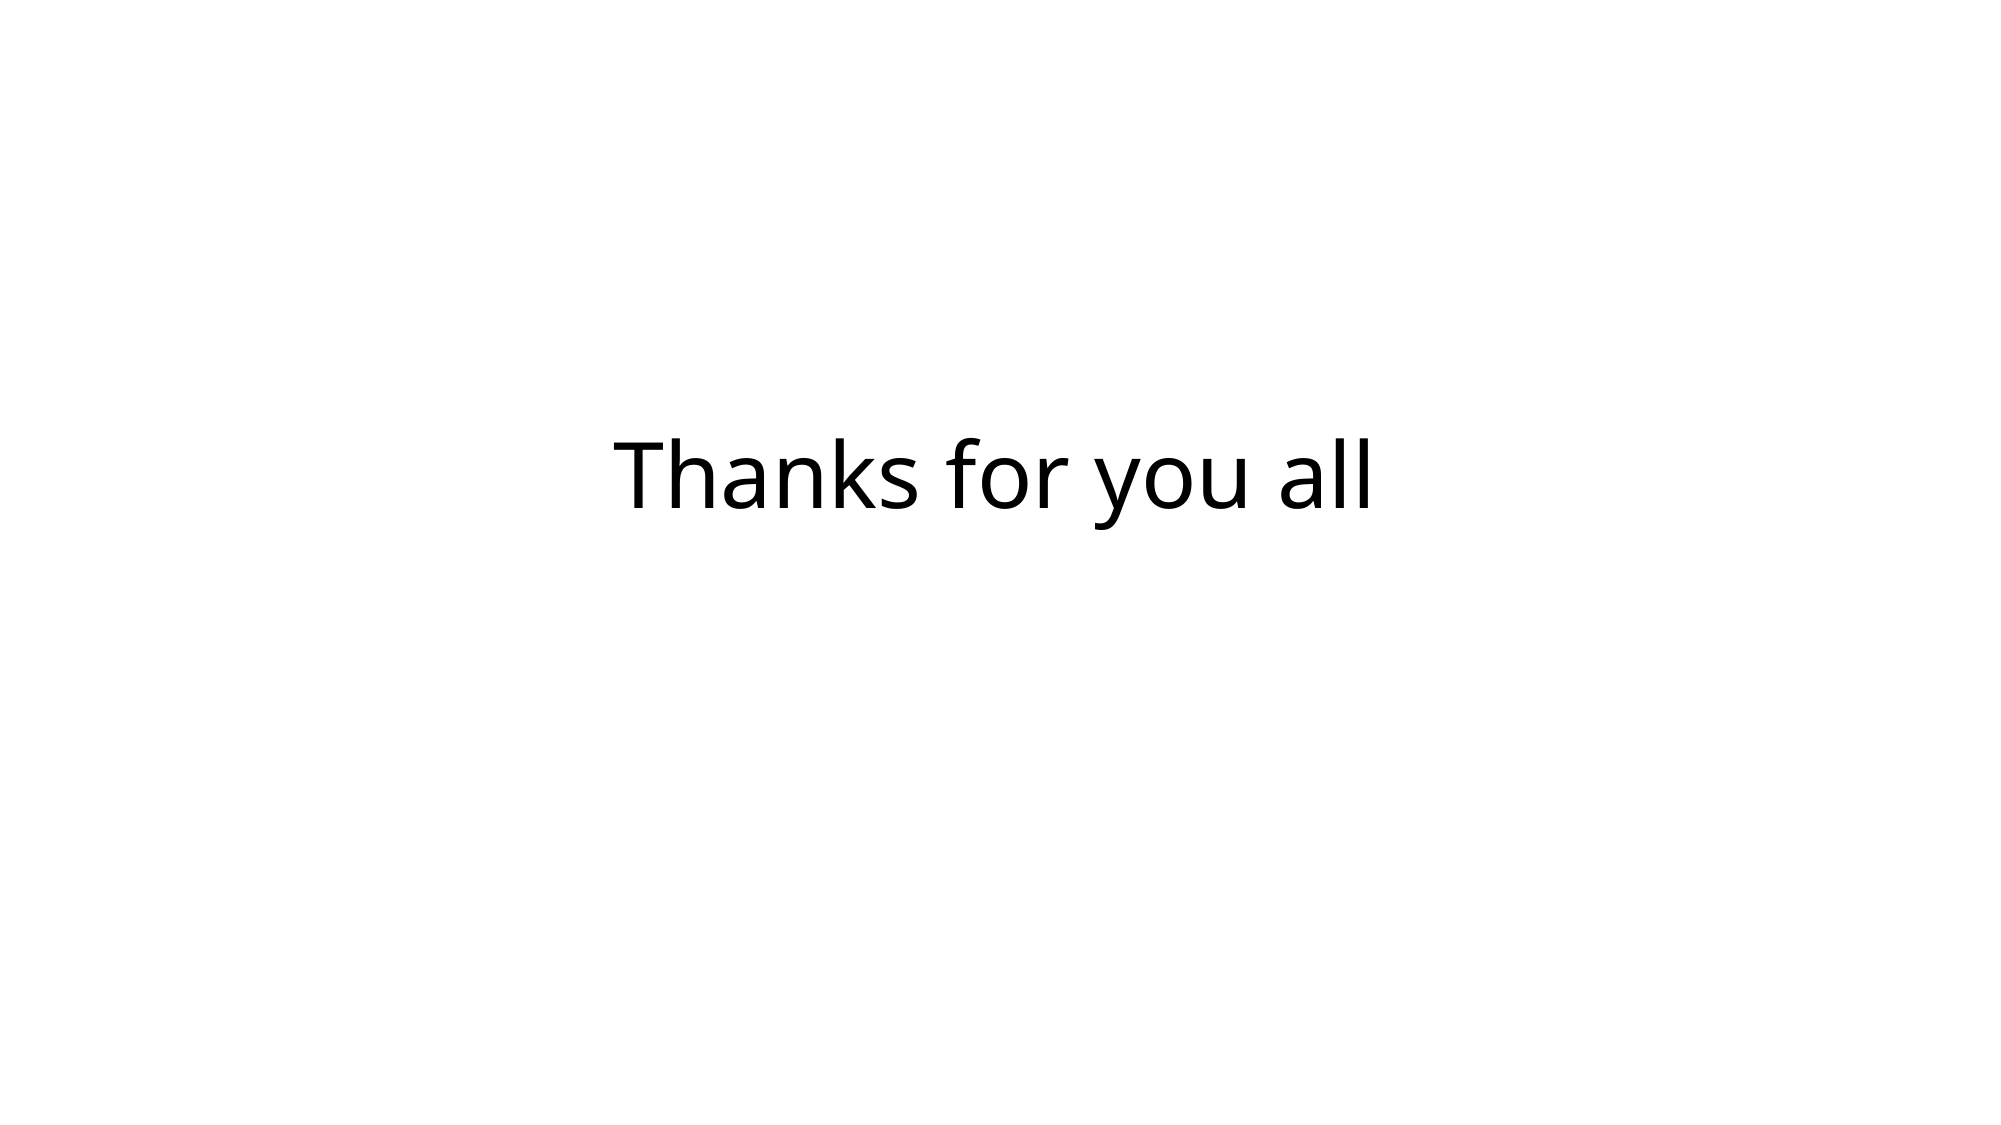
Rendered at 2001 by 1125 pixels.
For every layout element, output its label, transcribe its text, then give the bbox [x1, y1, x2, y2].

title Thanks for you all [144, 425, 1869, 643]
